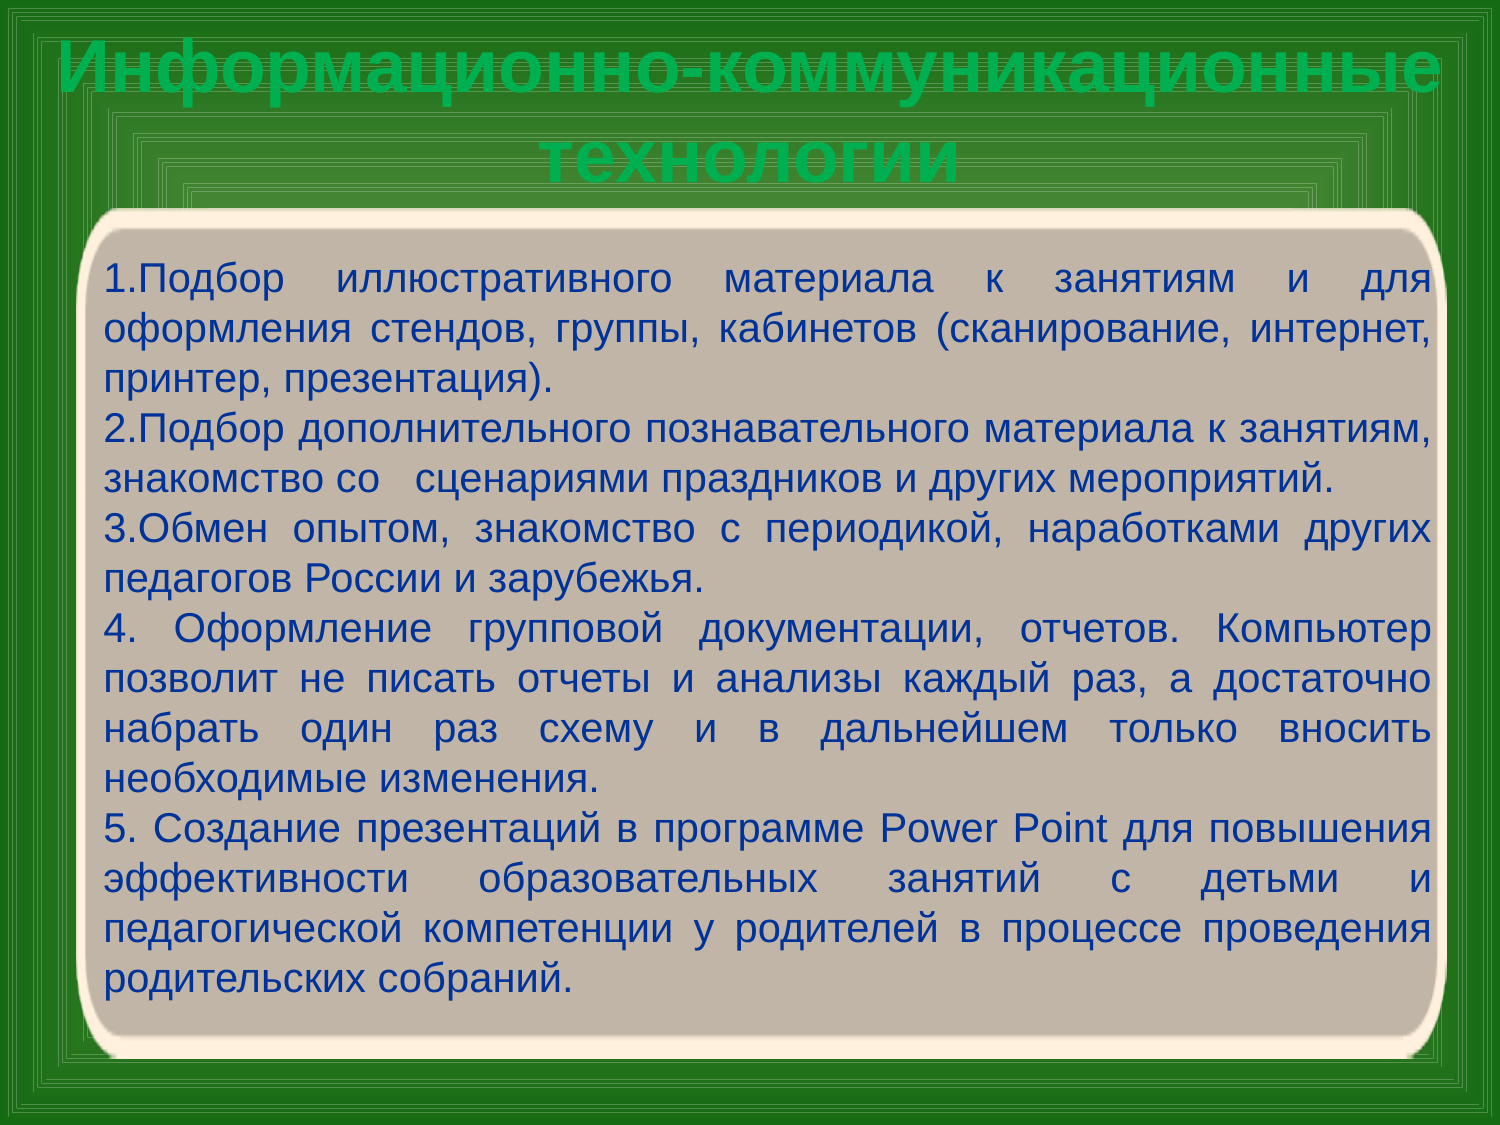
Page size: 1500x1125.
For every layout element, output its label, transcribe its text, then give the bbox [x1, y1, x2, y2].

title Информационно-коммуникационные технологии [0, 0, 1500, 125]
picture [76, 207, 1448, 1059]
